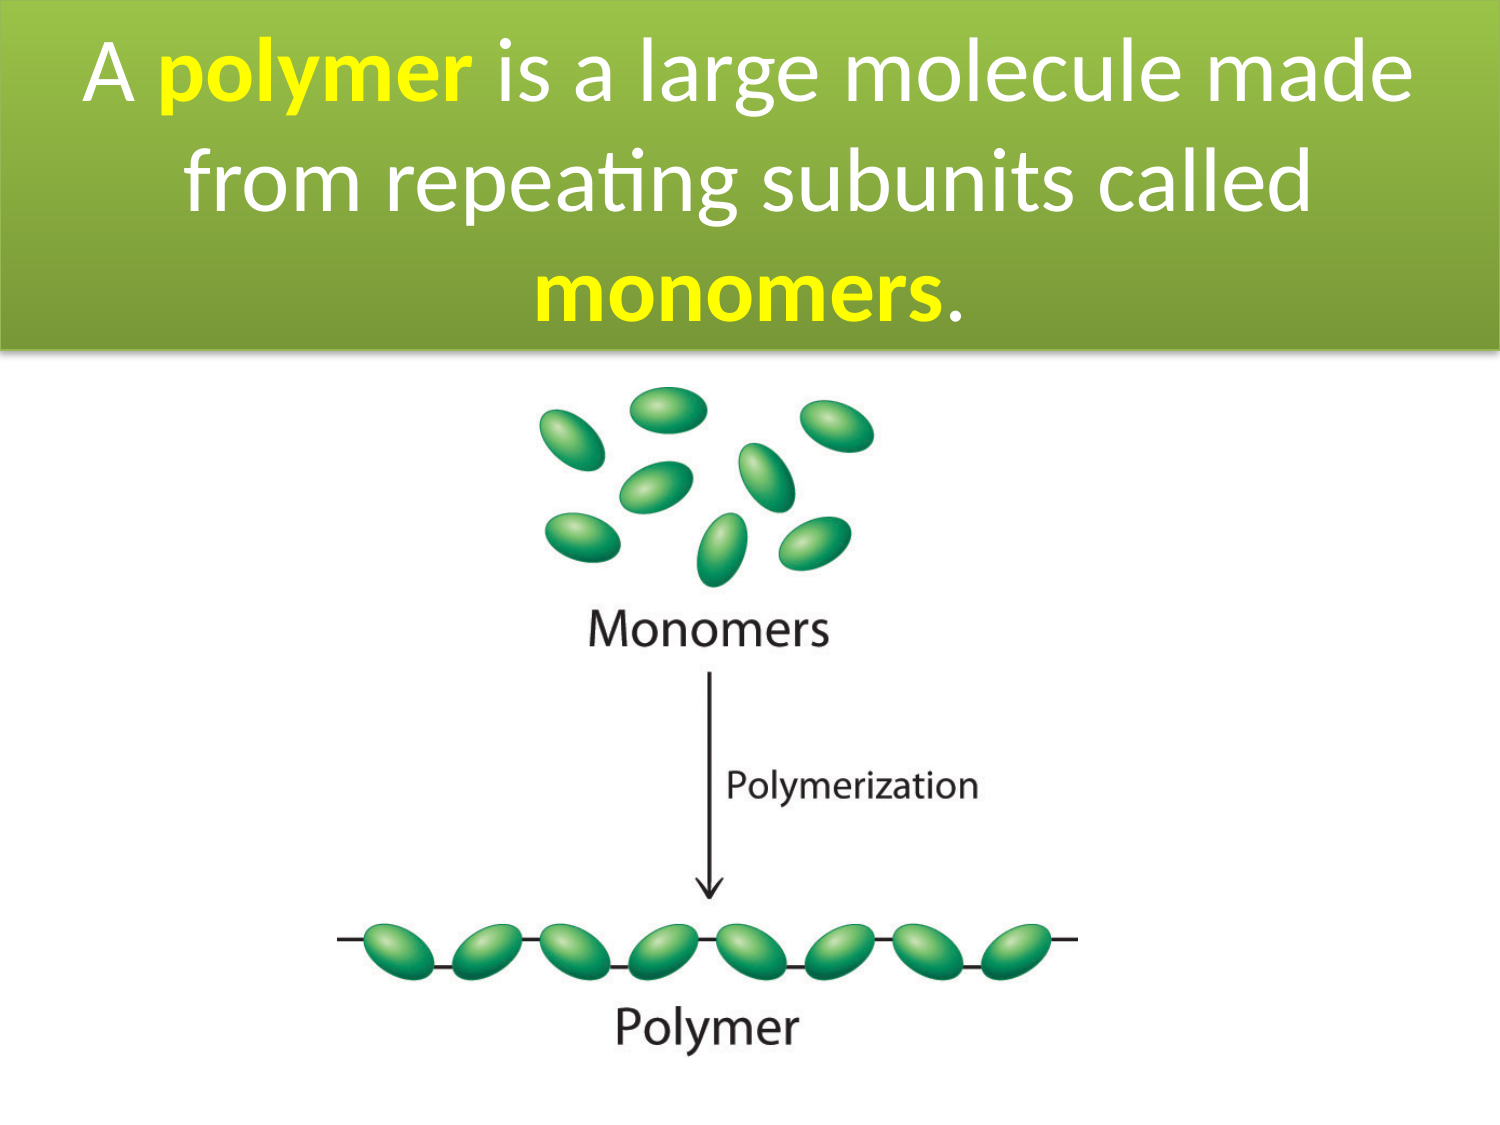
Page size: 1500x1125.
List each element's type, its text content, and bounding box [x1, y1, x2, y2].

picture [337, 387, 1079, 1059]
title A polymer is a large molecule made from repeating subunits called monomers. [0, 0, 1500, 351]
